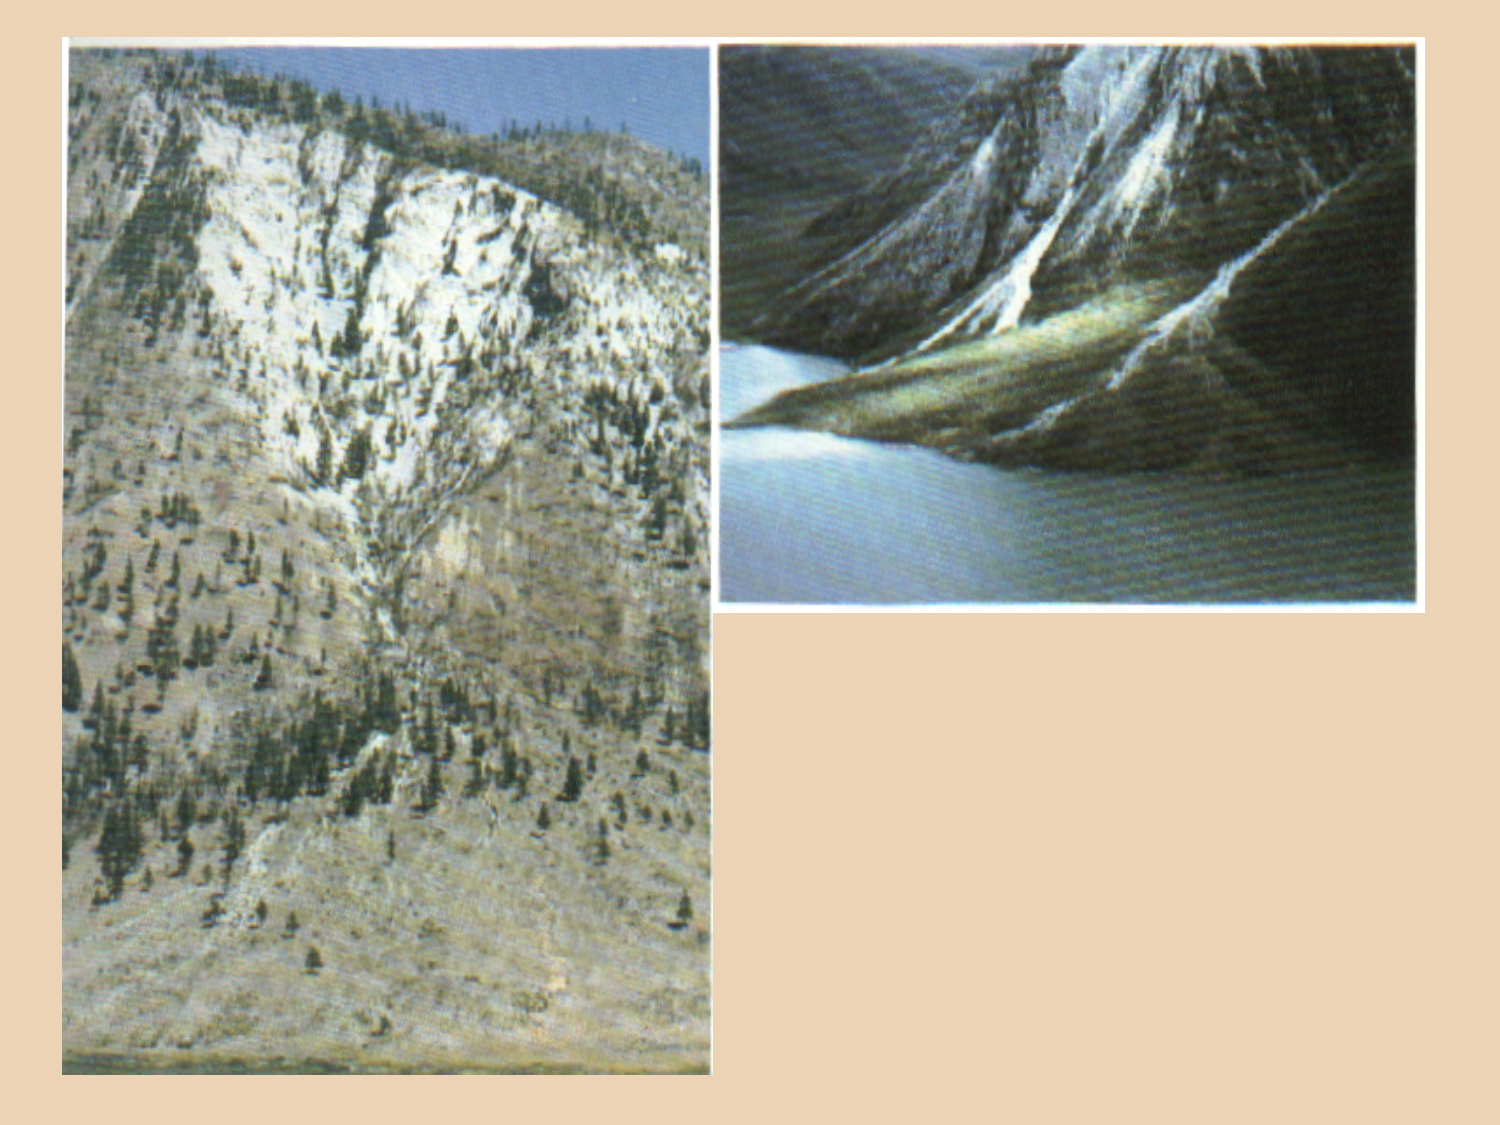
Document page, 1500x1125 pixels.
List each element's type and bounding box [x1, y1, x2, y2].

picture [62, 37, 1426, 1076]
